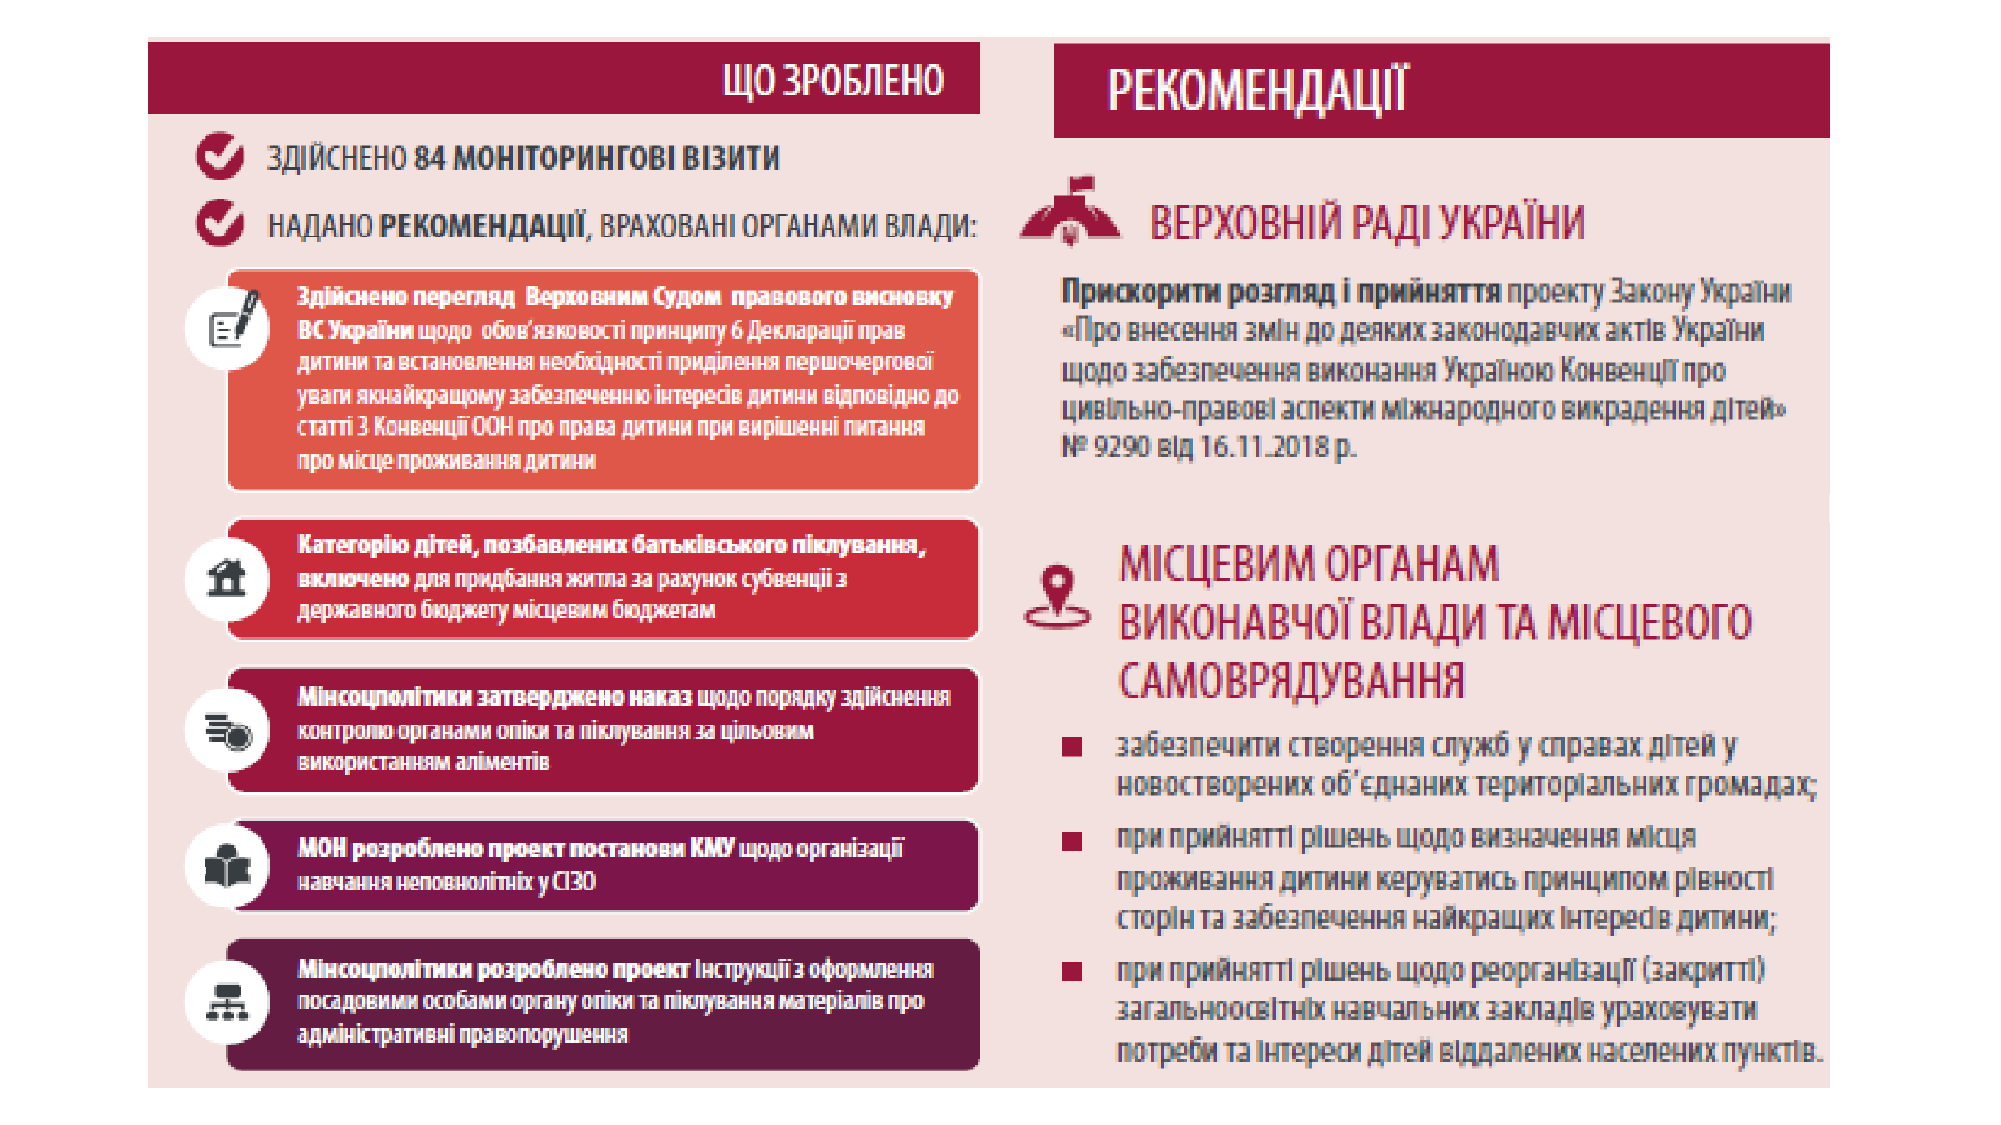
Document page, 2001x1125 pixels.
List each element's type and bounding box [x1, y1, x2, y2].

text_box [148, 36, 1830, 1089]
